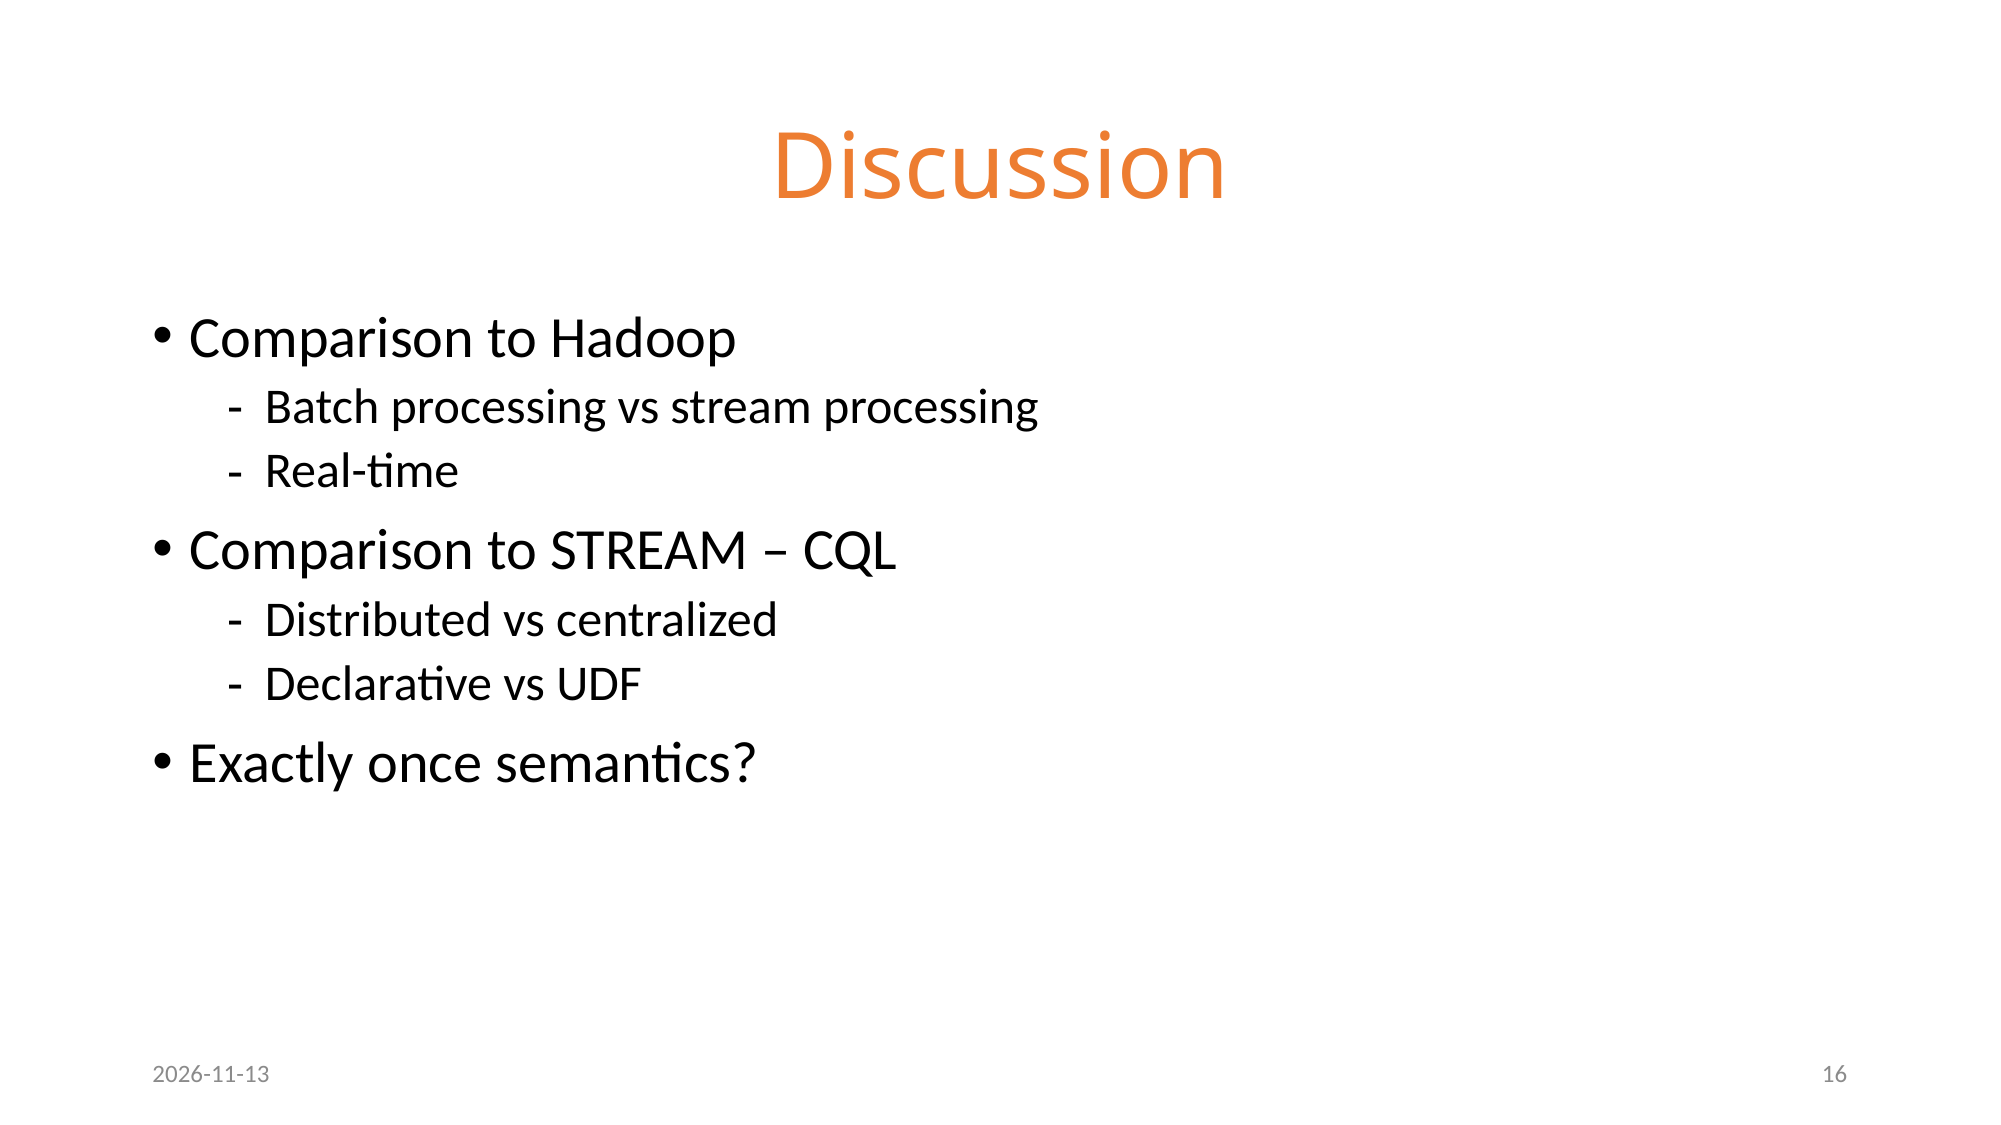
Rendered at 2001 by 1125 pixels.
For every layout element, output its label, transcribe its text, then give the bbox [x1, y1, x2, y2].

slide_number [137, 1042, 588, 1103]
slide_number 16 [1412, 1042, 1863, 1103]
title Discussion [137, 59, 1863, 278]
list Comparison to Hadoop Batch processing vs stream processing Real-time Comparison to STREAM – CQL Distributed vs centralized Declarative vs UDF Exactly once semantics? [137, 299, 1863, 1014]
